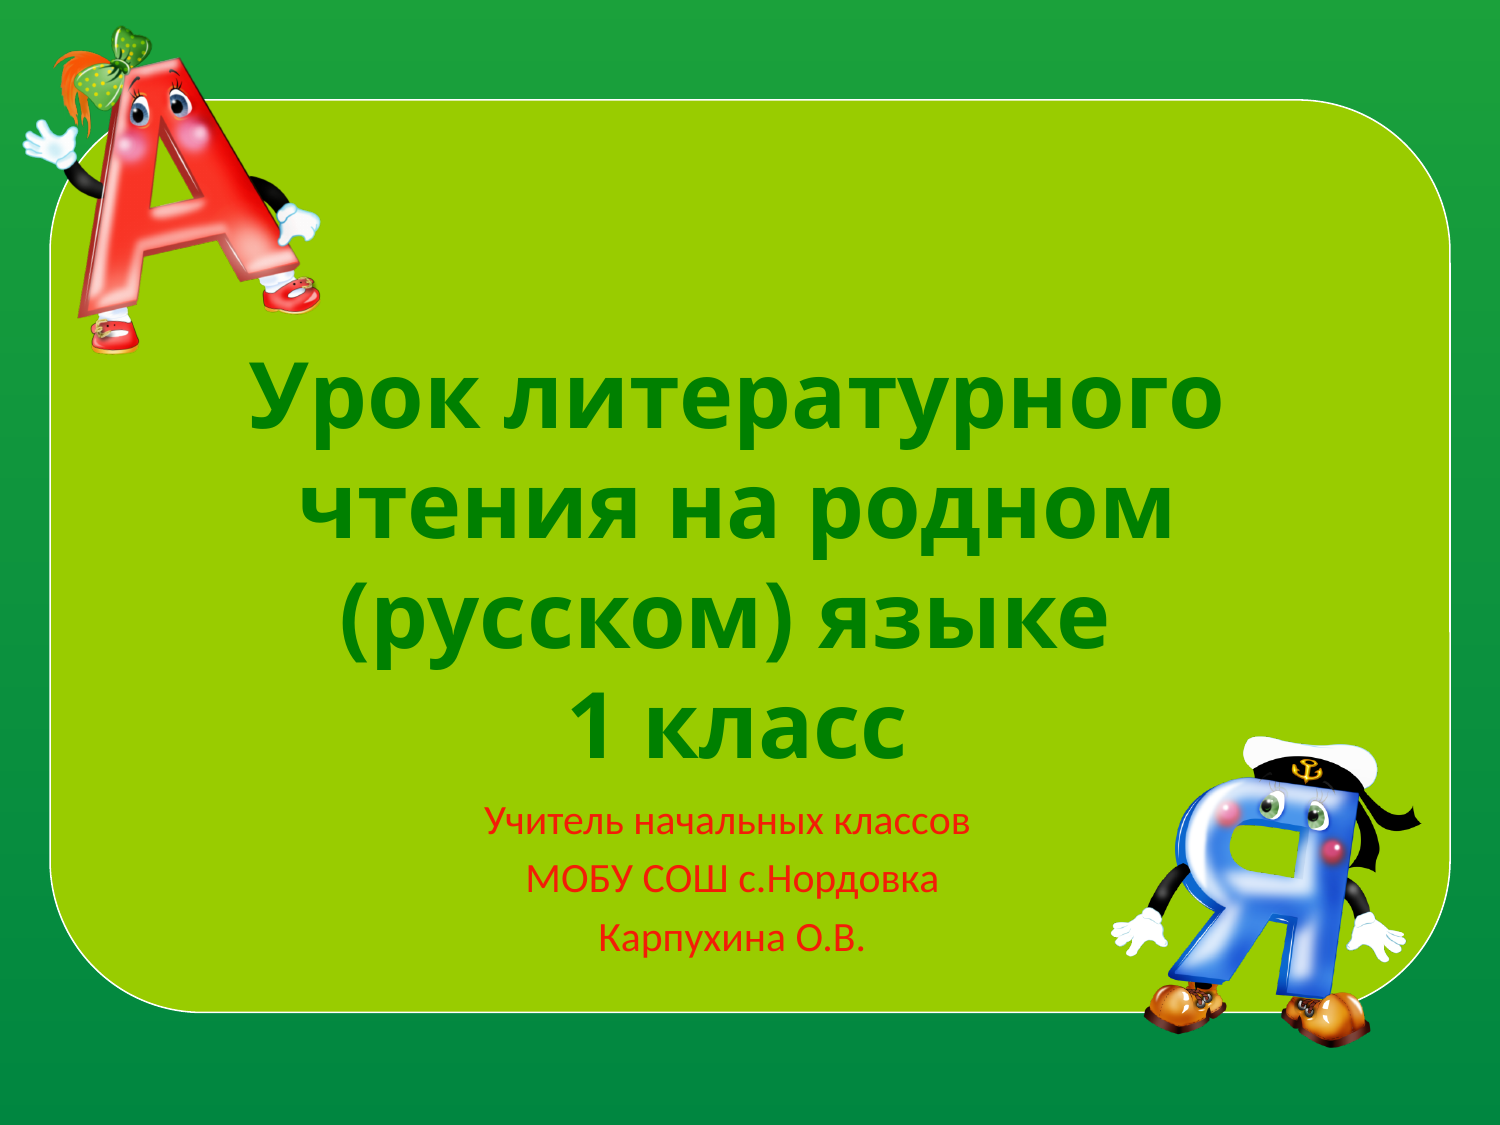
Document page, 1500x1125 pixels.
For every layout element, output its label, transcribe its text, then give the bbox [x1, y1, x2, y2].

text_box Учитель начальных классов МОБУ СОШ с.Нордовка Карпухина О.В. [357, 726, 1102, 1014]
picture [4, 1, 365, 375]
text_box [50, 99, 1451, 1013]
text_box Урок литературного чтения на родном (русском) языке 1 класс [99, 219, 1375, 505]
picture [1103, 726, 1428, 1052]
